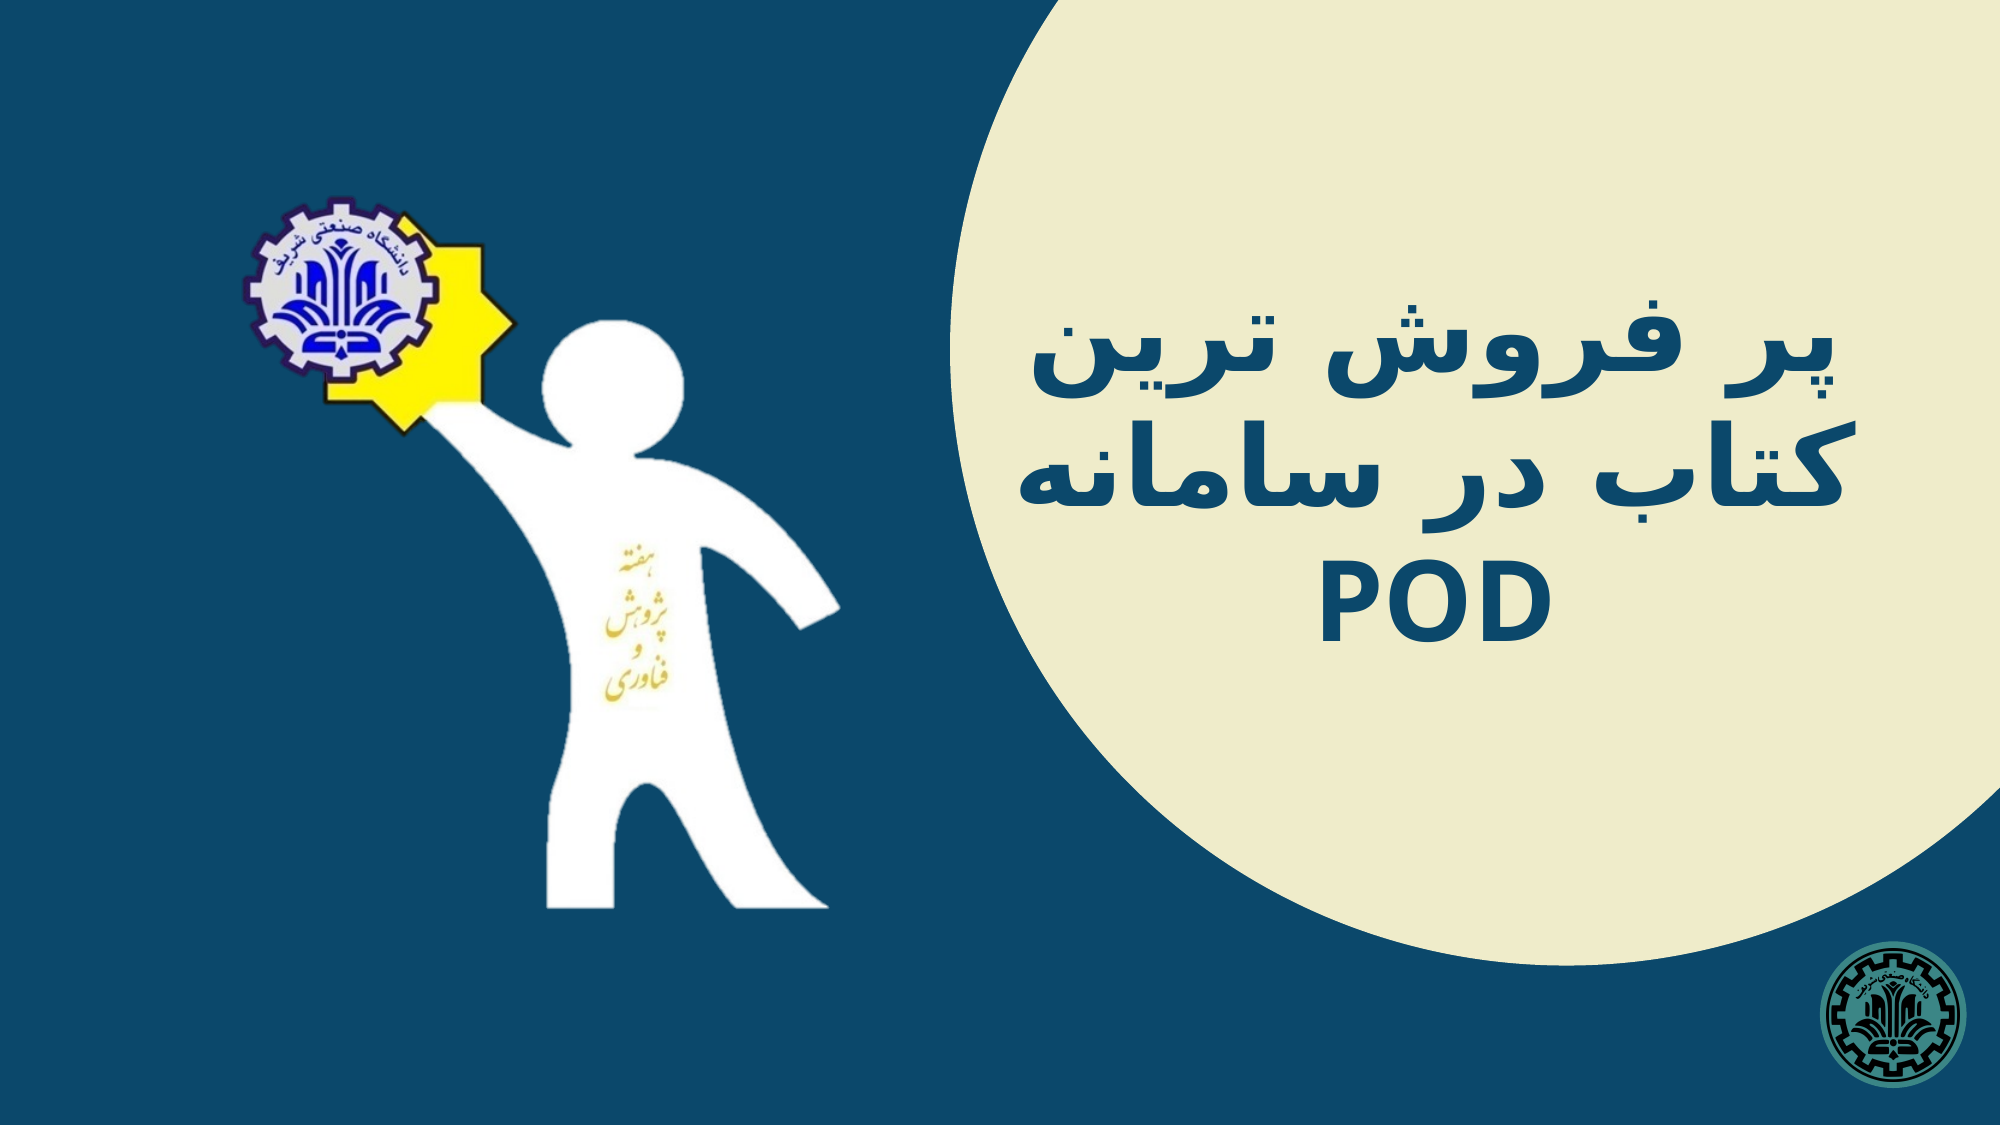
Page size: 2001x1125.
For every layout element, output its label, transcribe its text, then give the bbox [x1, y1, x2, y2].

text_box [1960, 981, 1968, 1048]
text_box [1818, 982, 1826, 1047]
text_box [956, 0, 2000, 967]
picture [225, 174, 852, 942]
picture [1826, 948, 1960, 1082]
text_box پر فروش ترین کتاب در سامانه POD [950, 252, 1920, 672]
text_box [1860, 940, 1927, 948]
text_box [1861, 1082, 1925, 1090]
